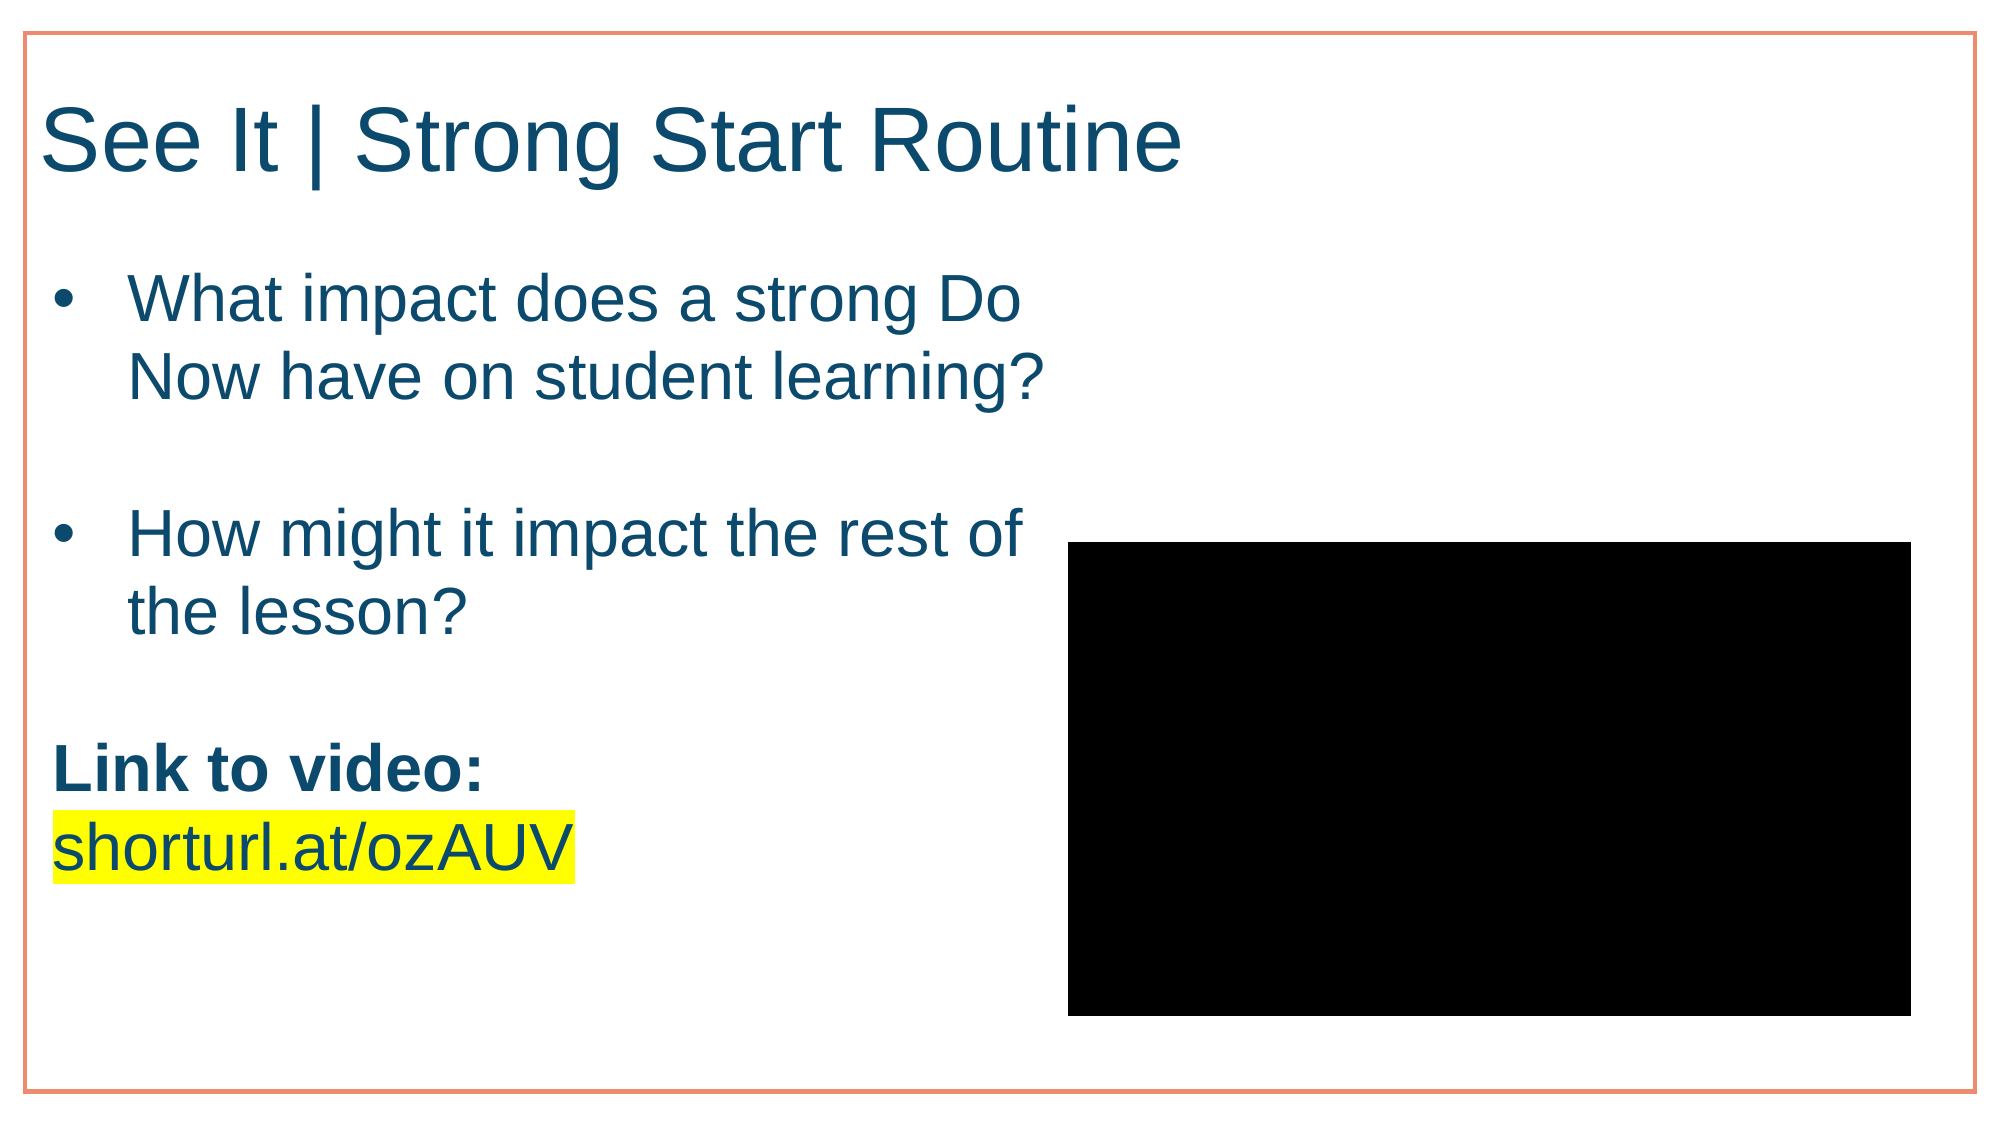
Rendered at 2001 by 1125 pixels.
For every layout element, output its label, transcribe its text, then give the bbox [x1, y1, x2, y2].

title See It | Strong Start Routine [24, 33, 1641, 251]
picture [1068, 542, 1911, 1016]
list What impact does a strong Do Now have on student learning? How might it impact the rest of the lesson? Link to video: shorturl.at/ozAUV [24, 250, 1069, 982]
